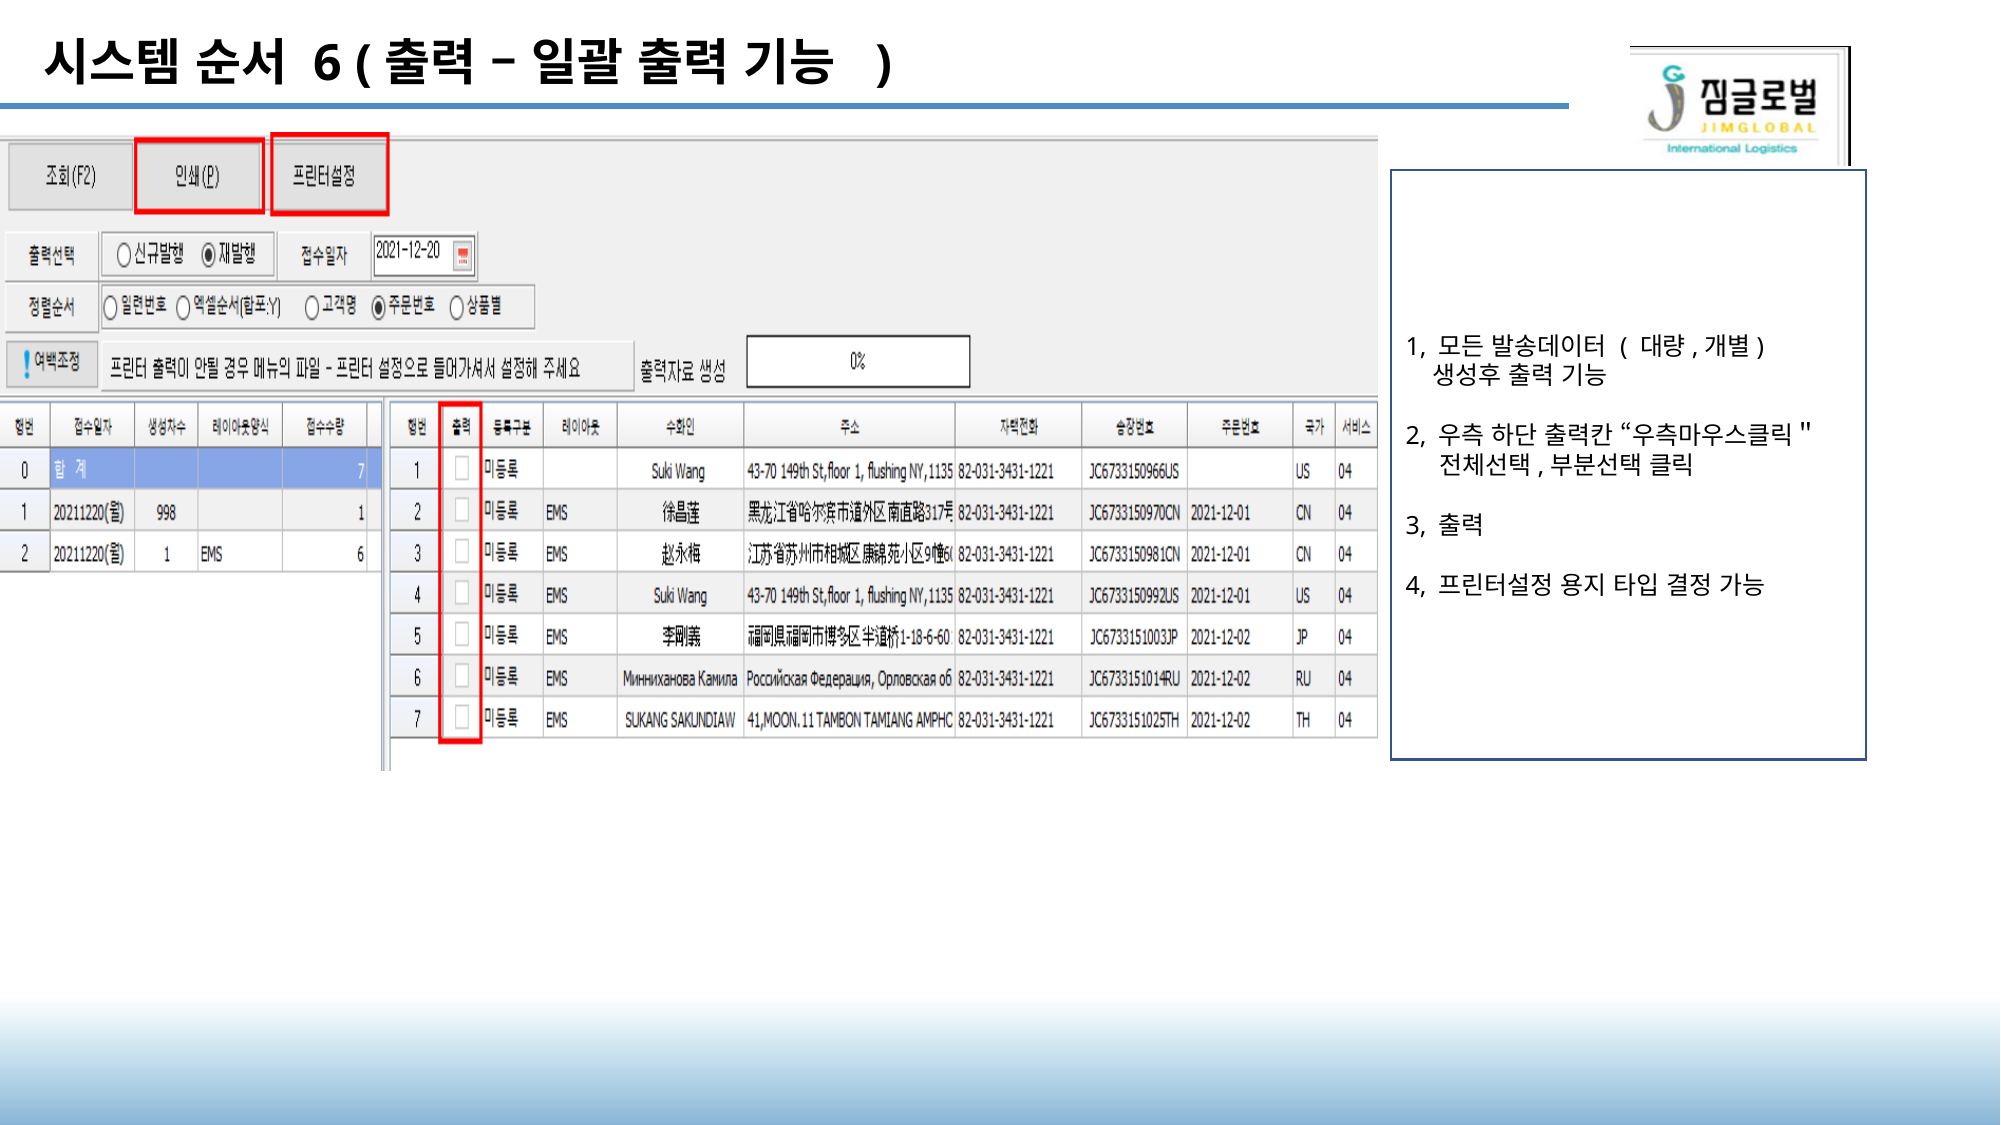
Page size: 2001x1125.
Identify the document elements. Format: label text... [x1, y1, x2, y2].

picture [0, 132, 1378, 771]
text_box 1, 모든 발송데이터 ( 대량,개별) 생성후 출력 기능 2, 우측 하단 출력칸 “우측마우스클릭＂ 전체선택,부분선택 클릭 3, 출력 4, 프린터설정 용지 타입 결정 가능 [1390, 169, 1867, 761]
picture [1630, 46, 1851, 166]
text_box [0, 838, 2000, 1125]
text_box 시스템 순서 6 (출력 – 일괄 출력 기능 ) [29, 23, 1070, 98]
